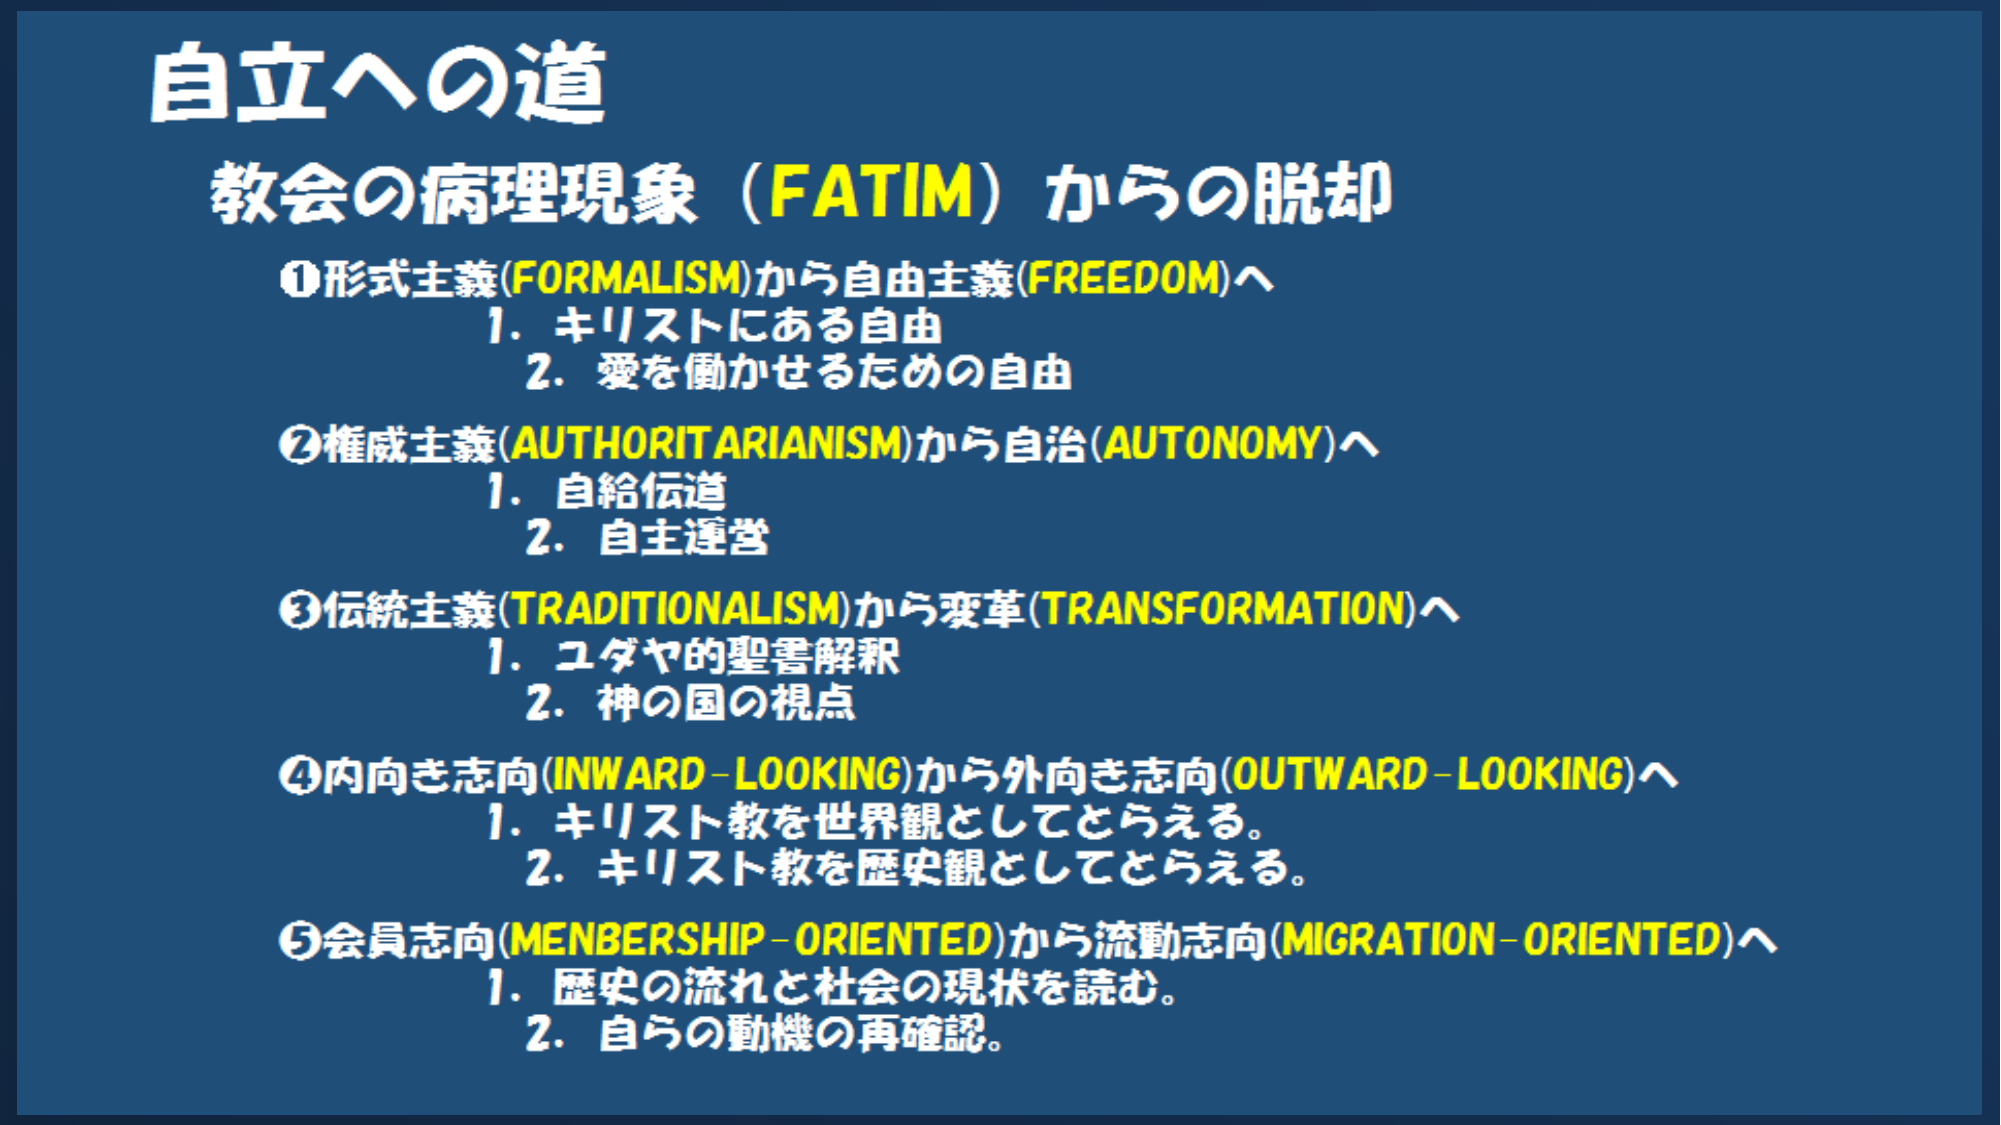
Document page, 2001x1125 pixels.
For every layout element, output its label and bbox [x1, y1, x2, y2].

picture [17, 11, 1982, 1115]
text_box [0, 0, 2000, 1125]
